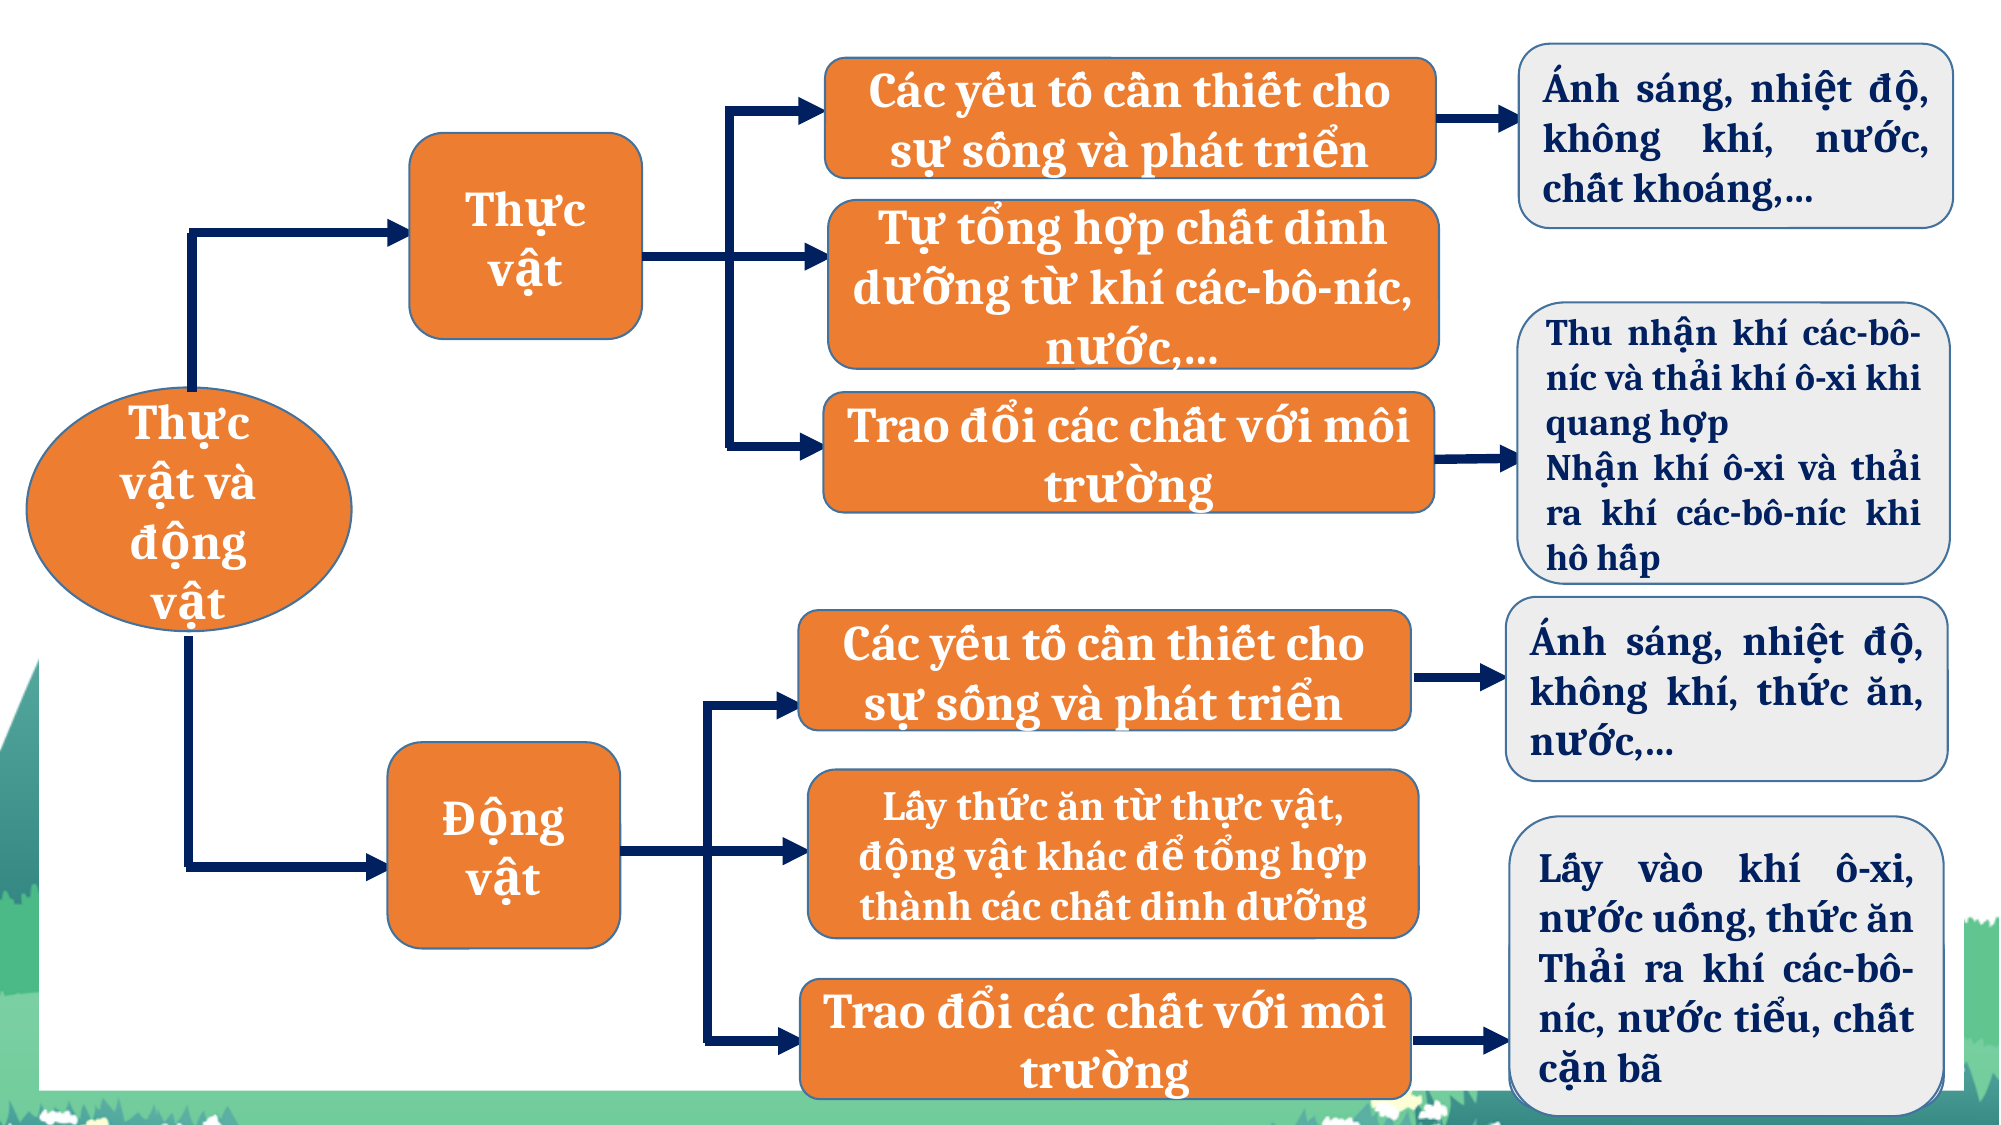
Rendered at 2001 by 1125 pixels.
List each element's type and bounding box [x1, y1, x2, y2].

text_box [620, 705, 811, 1043]
text_box [642, 110, 833, 449]
text_box [188, 232, 416, 393]
text_box [185, 635, 395, 868]
text_box [0, 34, 1999, 1125]
